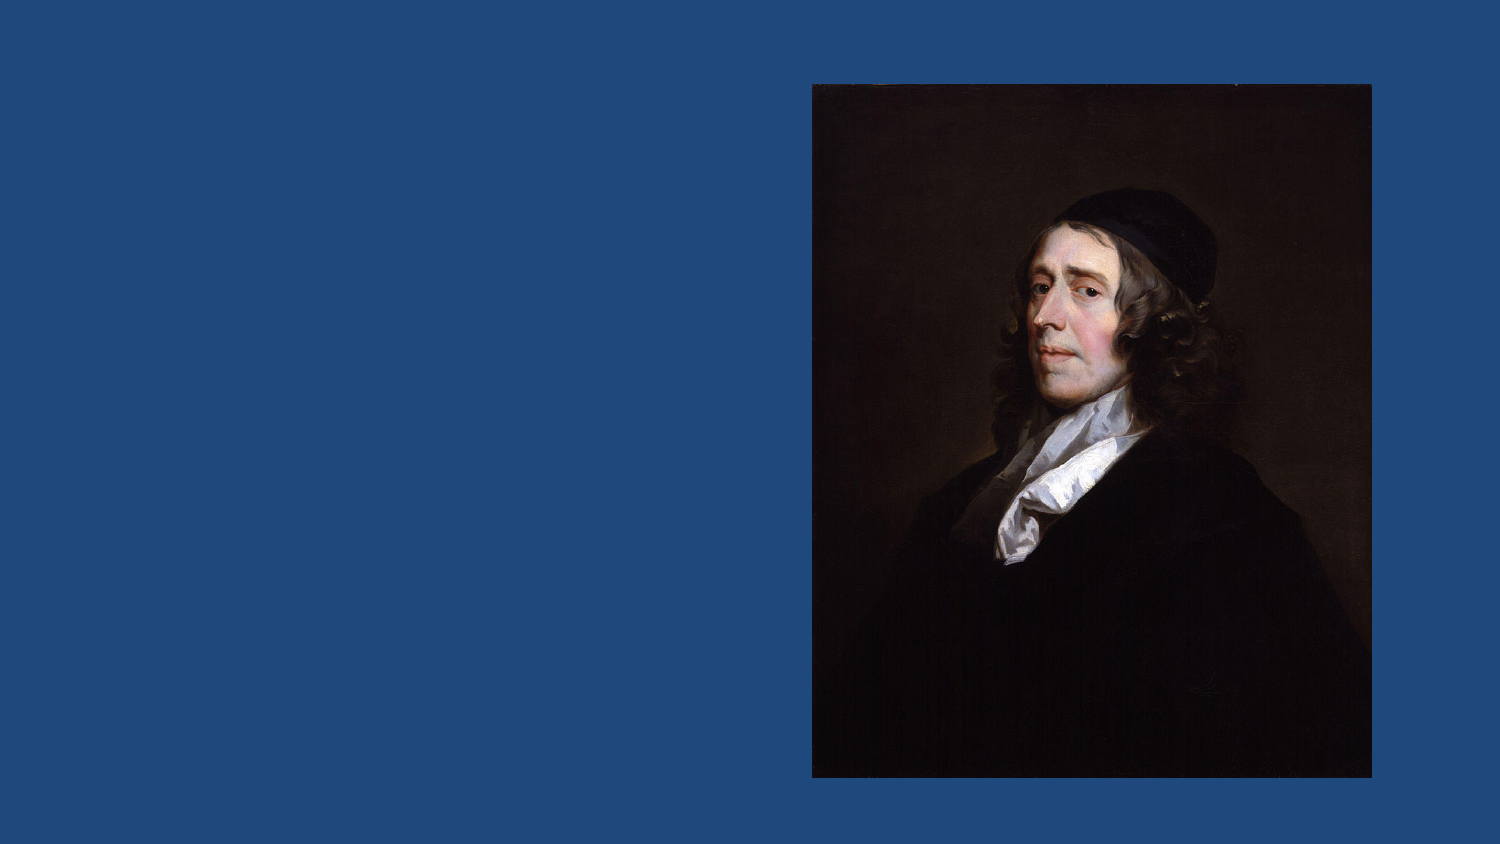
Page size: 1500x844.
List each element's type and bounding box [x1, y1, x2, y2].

picture [812, 84, 1372, 778]
